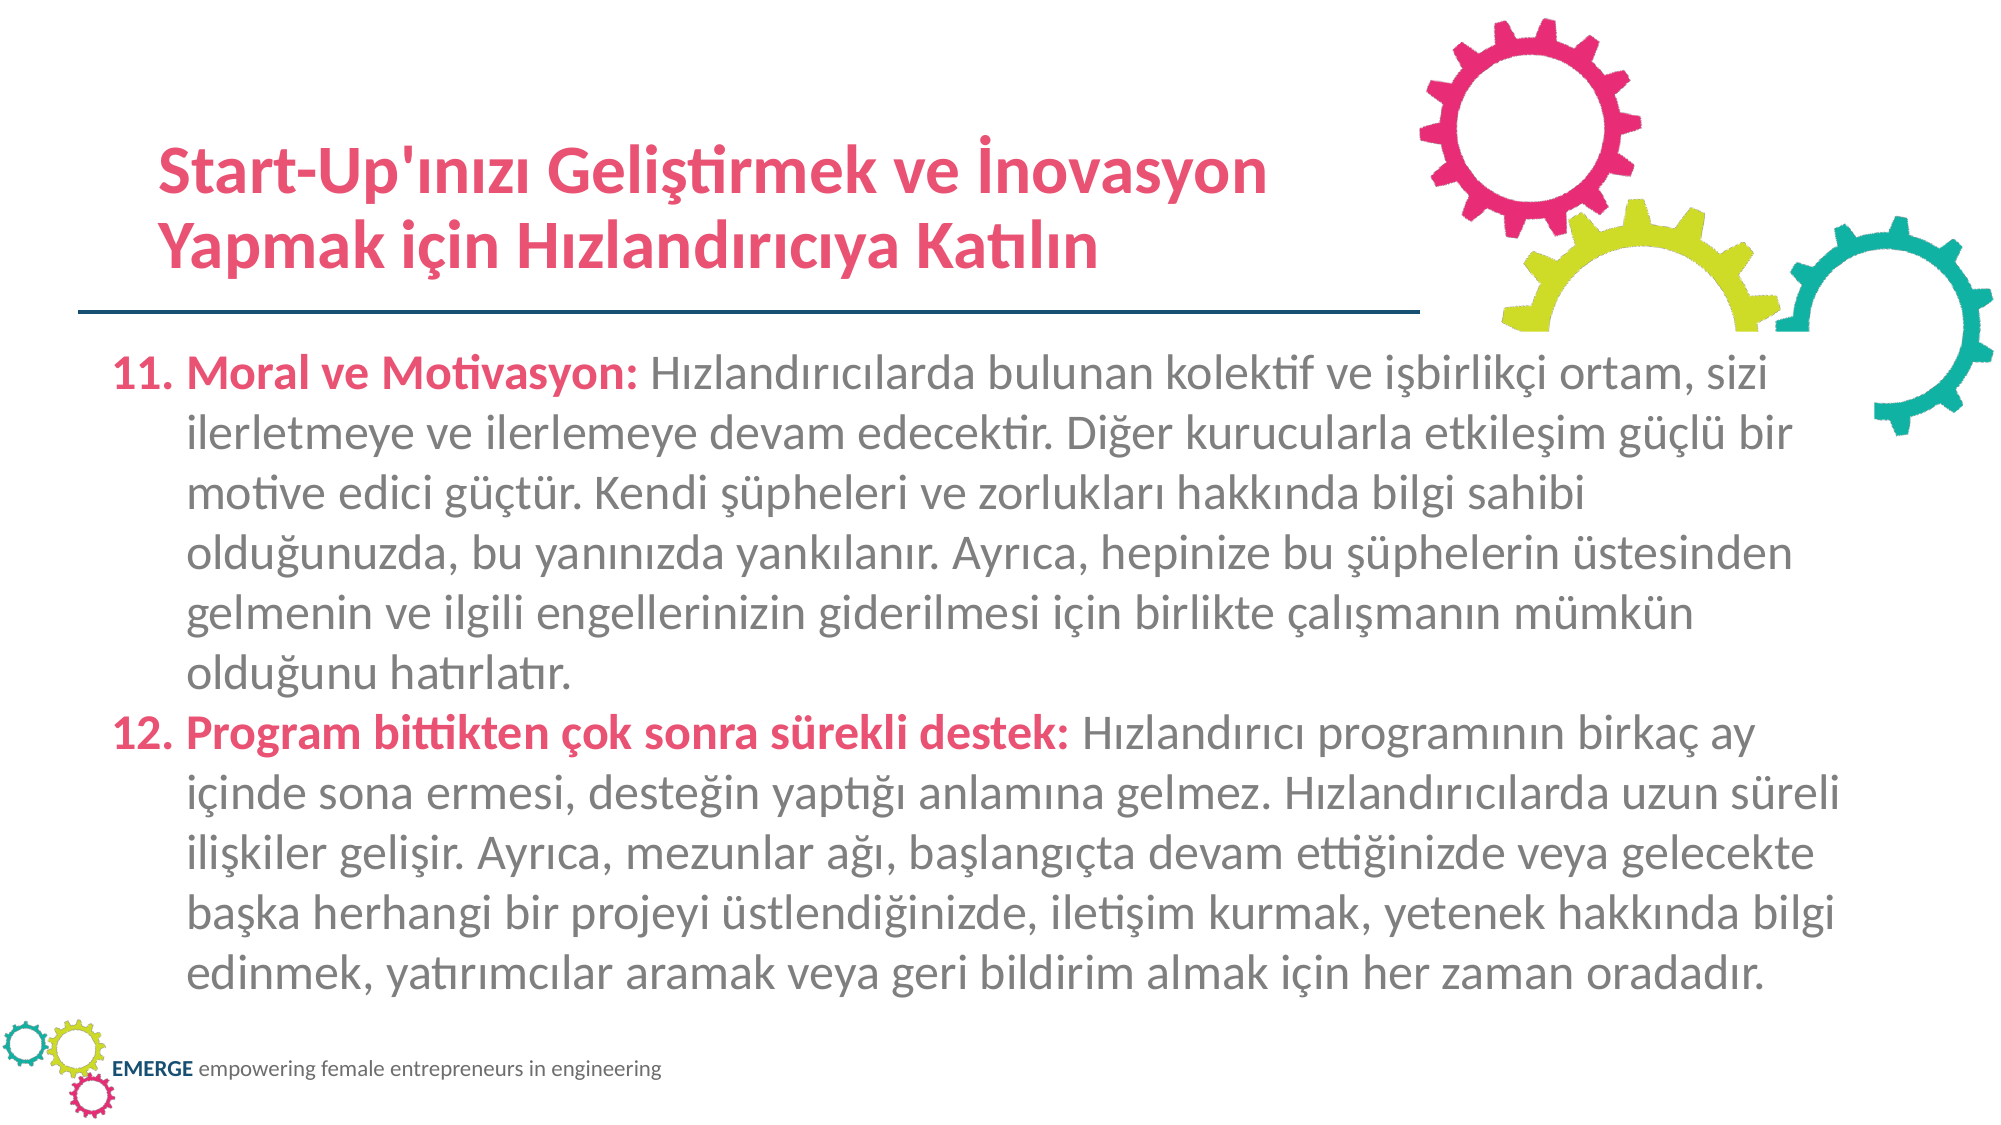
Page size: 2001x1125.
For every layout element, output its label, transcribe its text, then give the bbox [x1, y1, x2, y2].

picture [0, 992, 134, 1125]
list Start-Up'ınızı Geliştirmek ve İnovasyon Yapmak için Hızlandırıcıya Katılın [143, 125, 1359, 312]
text_box Moral ve Motivasyon: Hızlandırıcılarda bulunan kolektif ve işbirlikçi ortam, sizi ilerletmeye ve ilerlemeye devam edecektir. Diğer kurucularla etkileşim güçlü bir motive edici güçtür. Kendi şüpheleri ve zorlukları hakkında bilgi sahibi olduğunuzda, bu yanınızda yankılanır. Ayrıca, hepinize bu şüphelerin üstesinden gelmenin ve ilgili engellerinizin giderilmesi için birlikte çalışmanın mümkün olduğunu hatırlatır. Program bittikten çok sonra sürekli destek: Hızlandırıcı programının birkaç ay içinde sona ermesi, desteğin yaptığı anlamına gelmez. Hızlandırıcılarda uzun süreli ilişkiler gelişir. Ayrıca, mezunlar ağı, başlangıçta devam ettiğinizde veya gelecekte başka herhangi bir projeyi üstlendiğinizde, iletişim kurmak, yetenek hakkında bilgi edinmek, yatırımcılar aramak veya geri bildirim almak için her zaman oradadır. [96, 331, 1875, 1007]
picture [1350, 0, 2001, 470]
